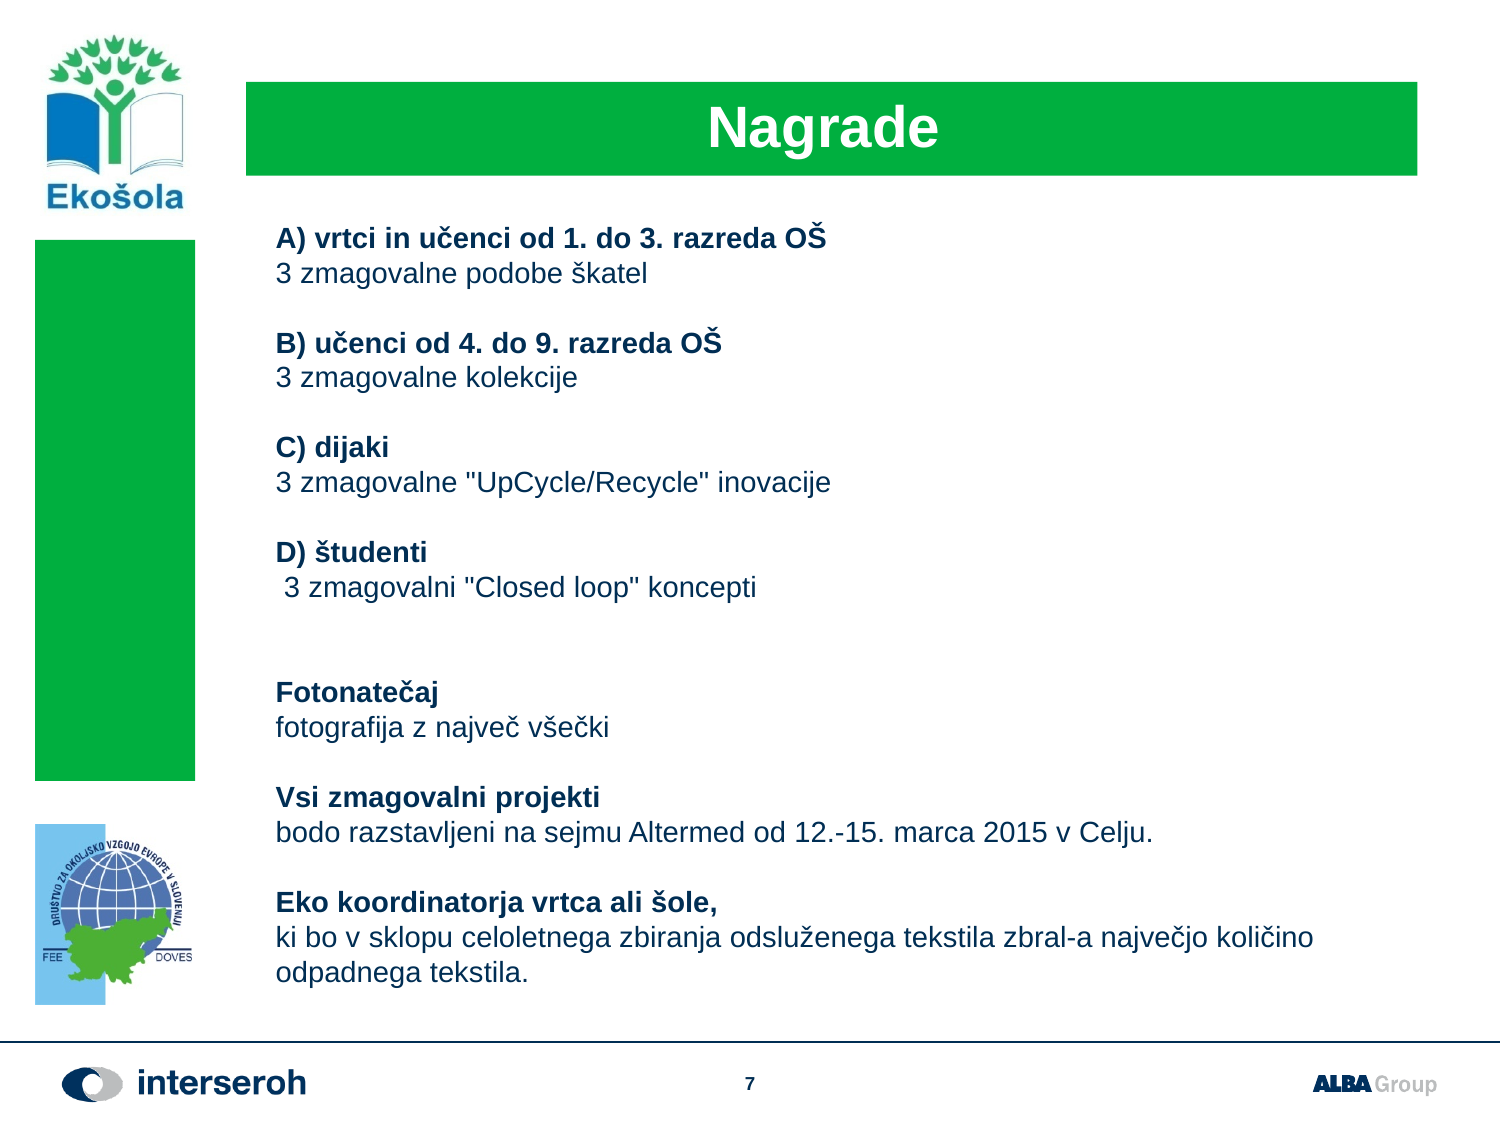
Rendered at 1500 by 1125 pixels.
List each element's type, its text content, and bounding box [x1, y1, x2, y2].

slide_number 7 [713, 1053, 787, 1114]
text_box A) vrtci in učenci od 1. do 3. razreda OŠ 3 zmagovalne podobe škatel B) učenci od 4. do 9. razreda OŠ 3 zmagovalne kolekcije C) dijaki 3 zmagovalne "UpCycle/Recycle" inovacije D) študenti 3 zmagovalni "Closed loop" koncepti Fotonatečaj fotografija z največ všečki Vsi zmagovalni projekti bodo razstavljeni na sejmu Altermed od 12.-15. marca 2015 v Celju. Eko koordinatorja vrtca ali šole, ki bo v sklopu celoletnega zbiranja odsluženega tekstila zbral-a največjo količino odpadnega tekstila. [260, 176, 1418, 1031]
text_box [34, 23, 196, 1005]
picture [55, 1058, 311, 1110]
text_box Nagrade [246, 81, 1418, 176]
